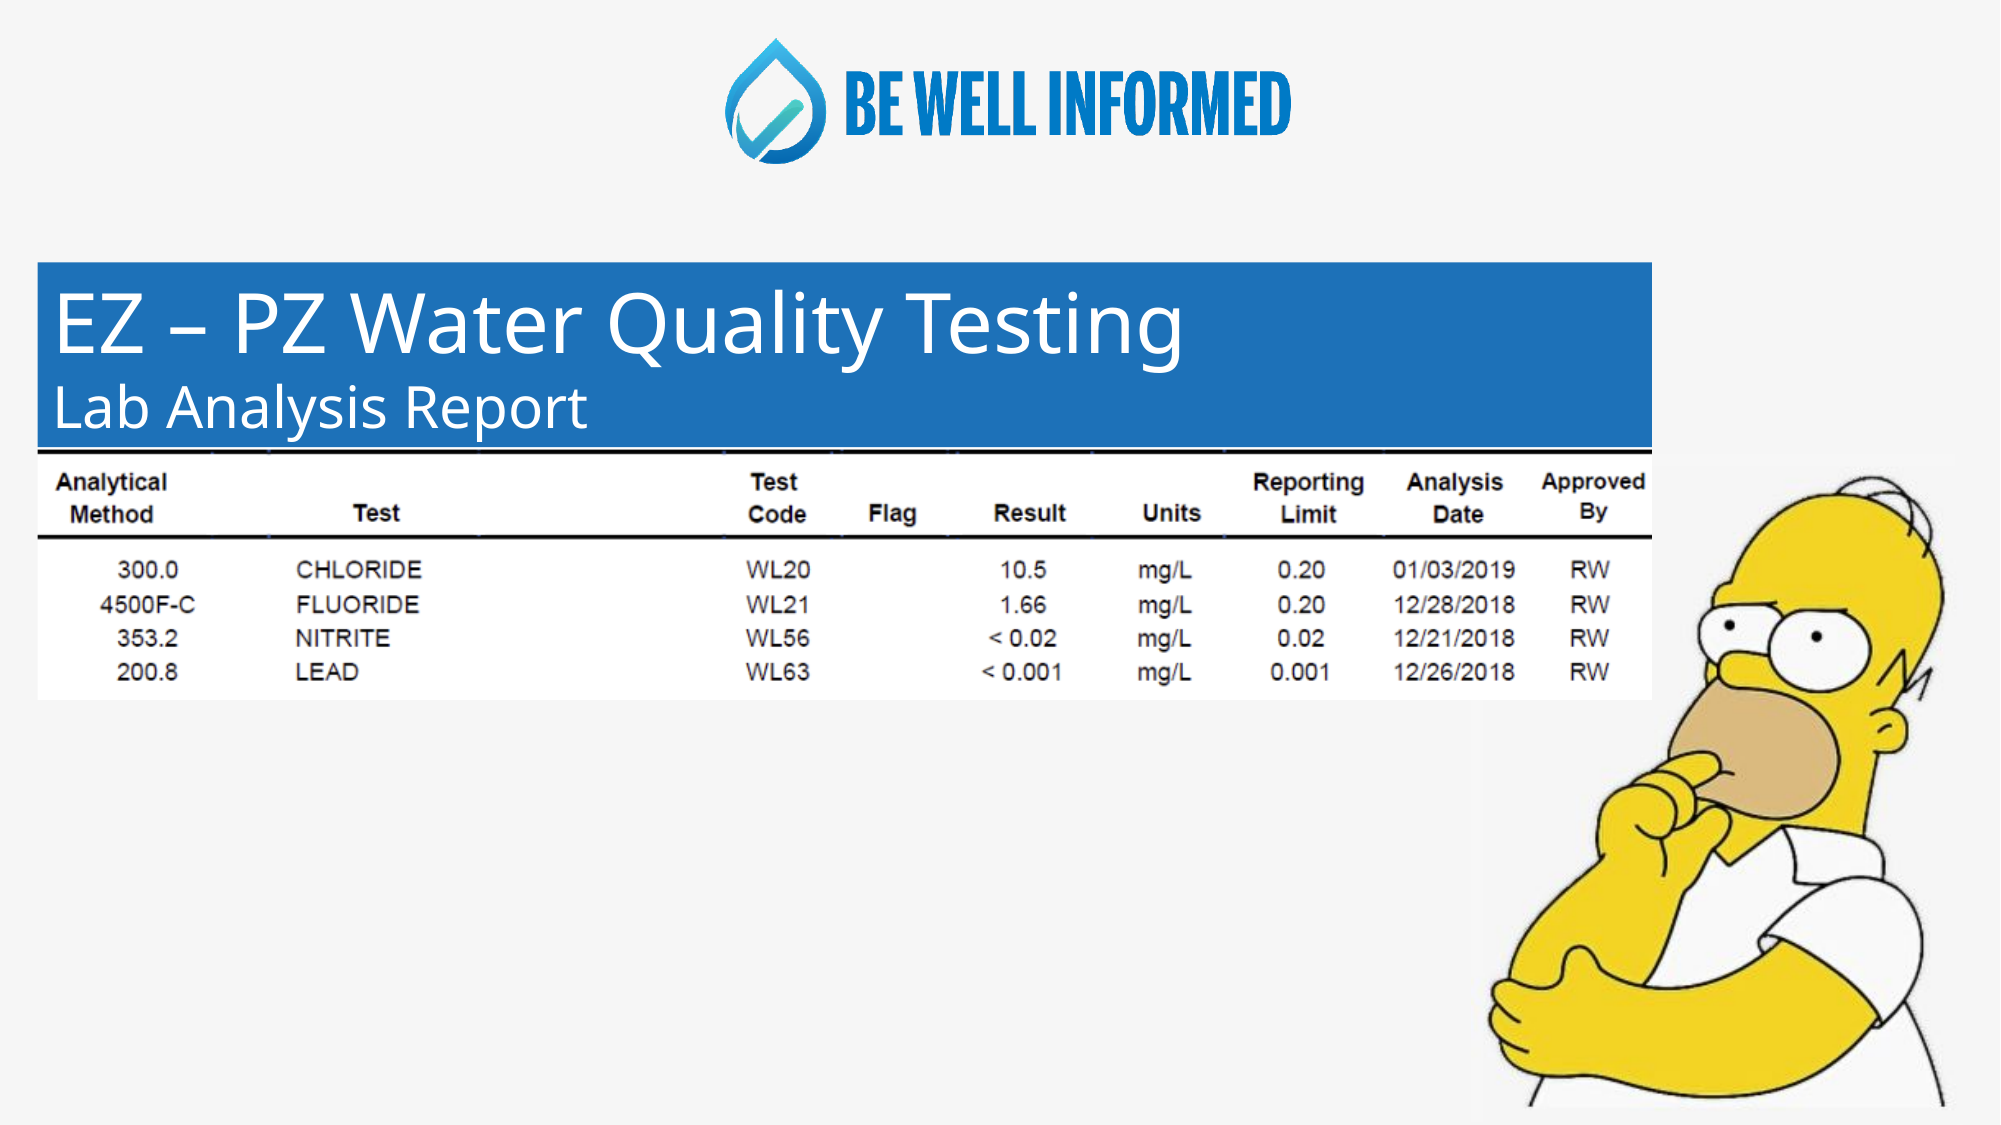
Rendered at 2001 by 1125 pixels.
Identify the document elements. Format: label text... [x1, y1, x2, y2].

picture [37, 444, 1963, 1125]
picture [725, 38, 1292, 164]
text_box EZ – PZ Water Quality Testing Lab Analysis Report [37, 262, 1652, 444]
